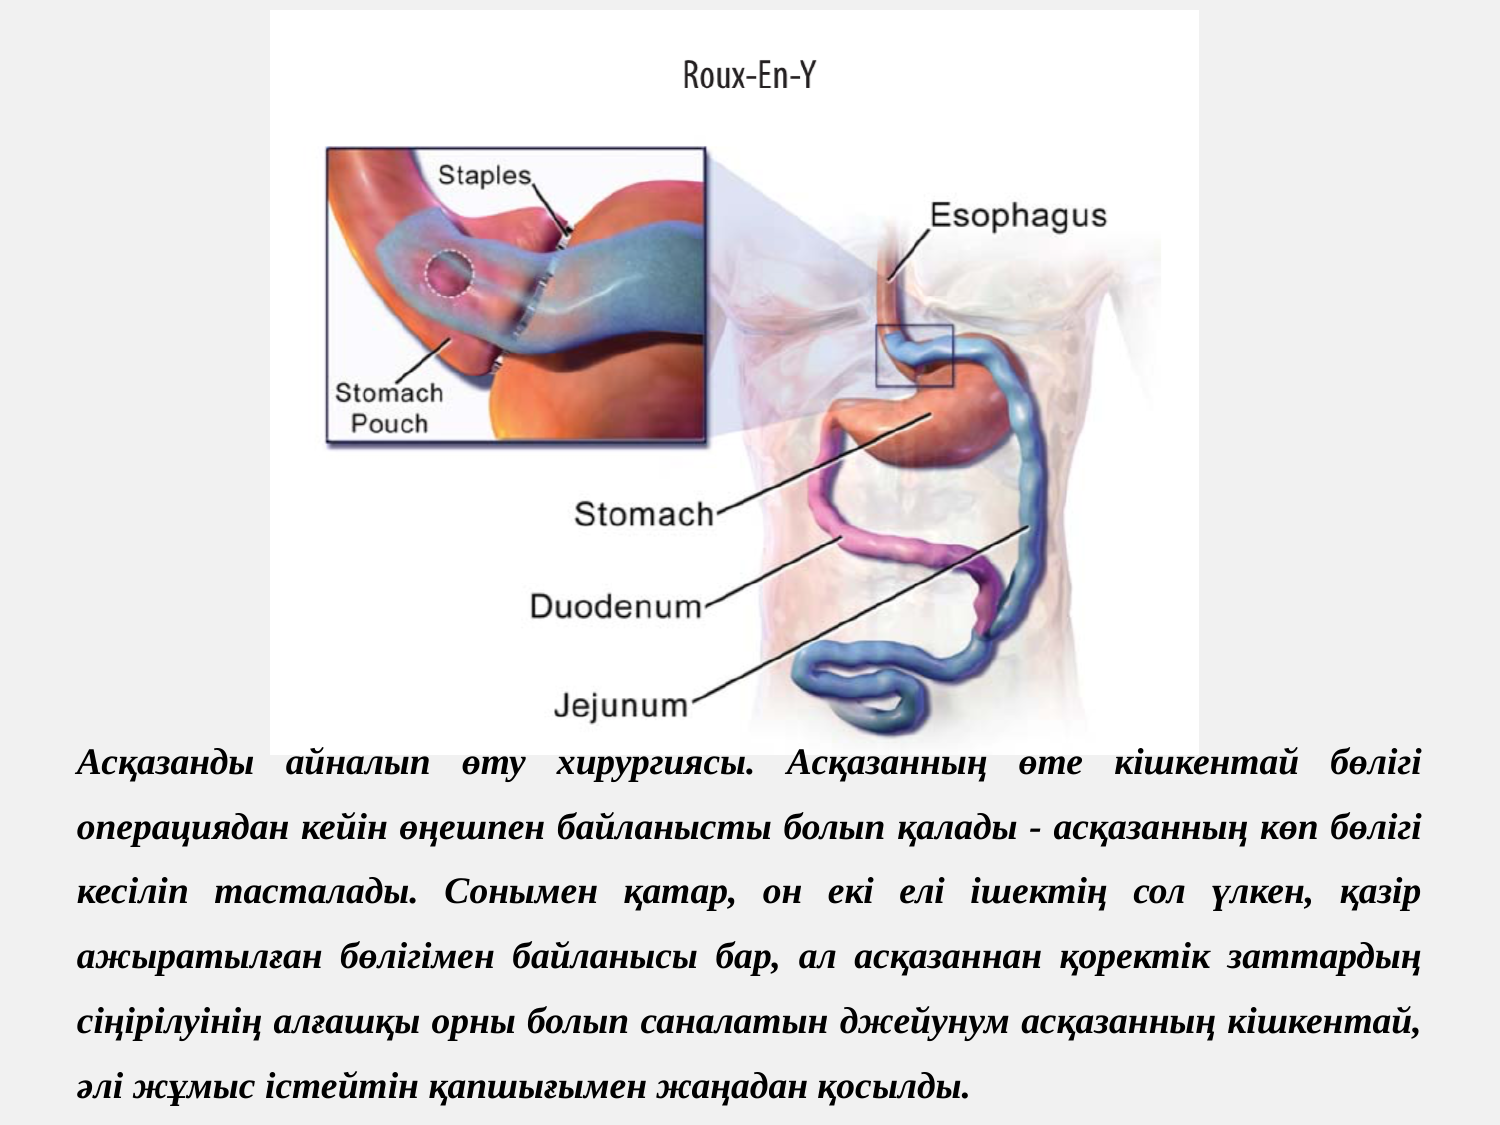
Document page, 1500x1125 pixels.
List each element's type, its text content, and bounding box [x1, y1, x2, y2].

text_box Асқазанды айналып өту хирургиясы. Асқазанның өте кішкентай бөлігі операциядан кейін өңешпен байланысты болып қалады - асқазанның көп бөлігі кесіліп тасталады. Сонымен қатар, он екі елі ішектің сол үлкен, қазір ажыратылған бөлігімен байланысы бар, ал асқазаннан қоректік заттардың сіңірілуінің алғашқы орны болып саналатын джейунум асқазанның кішкентай, әлі жұмыс істейтін қапшығымен жаңадан қосылды. [68, 708, 1432, 1114]
picture [270, 10, 1199, 755]
